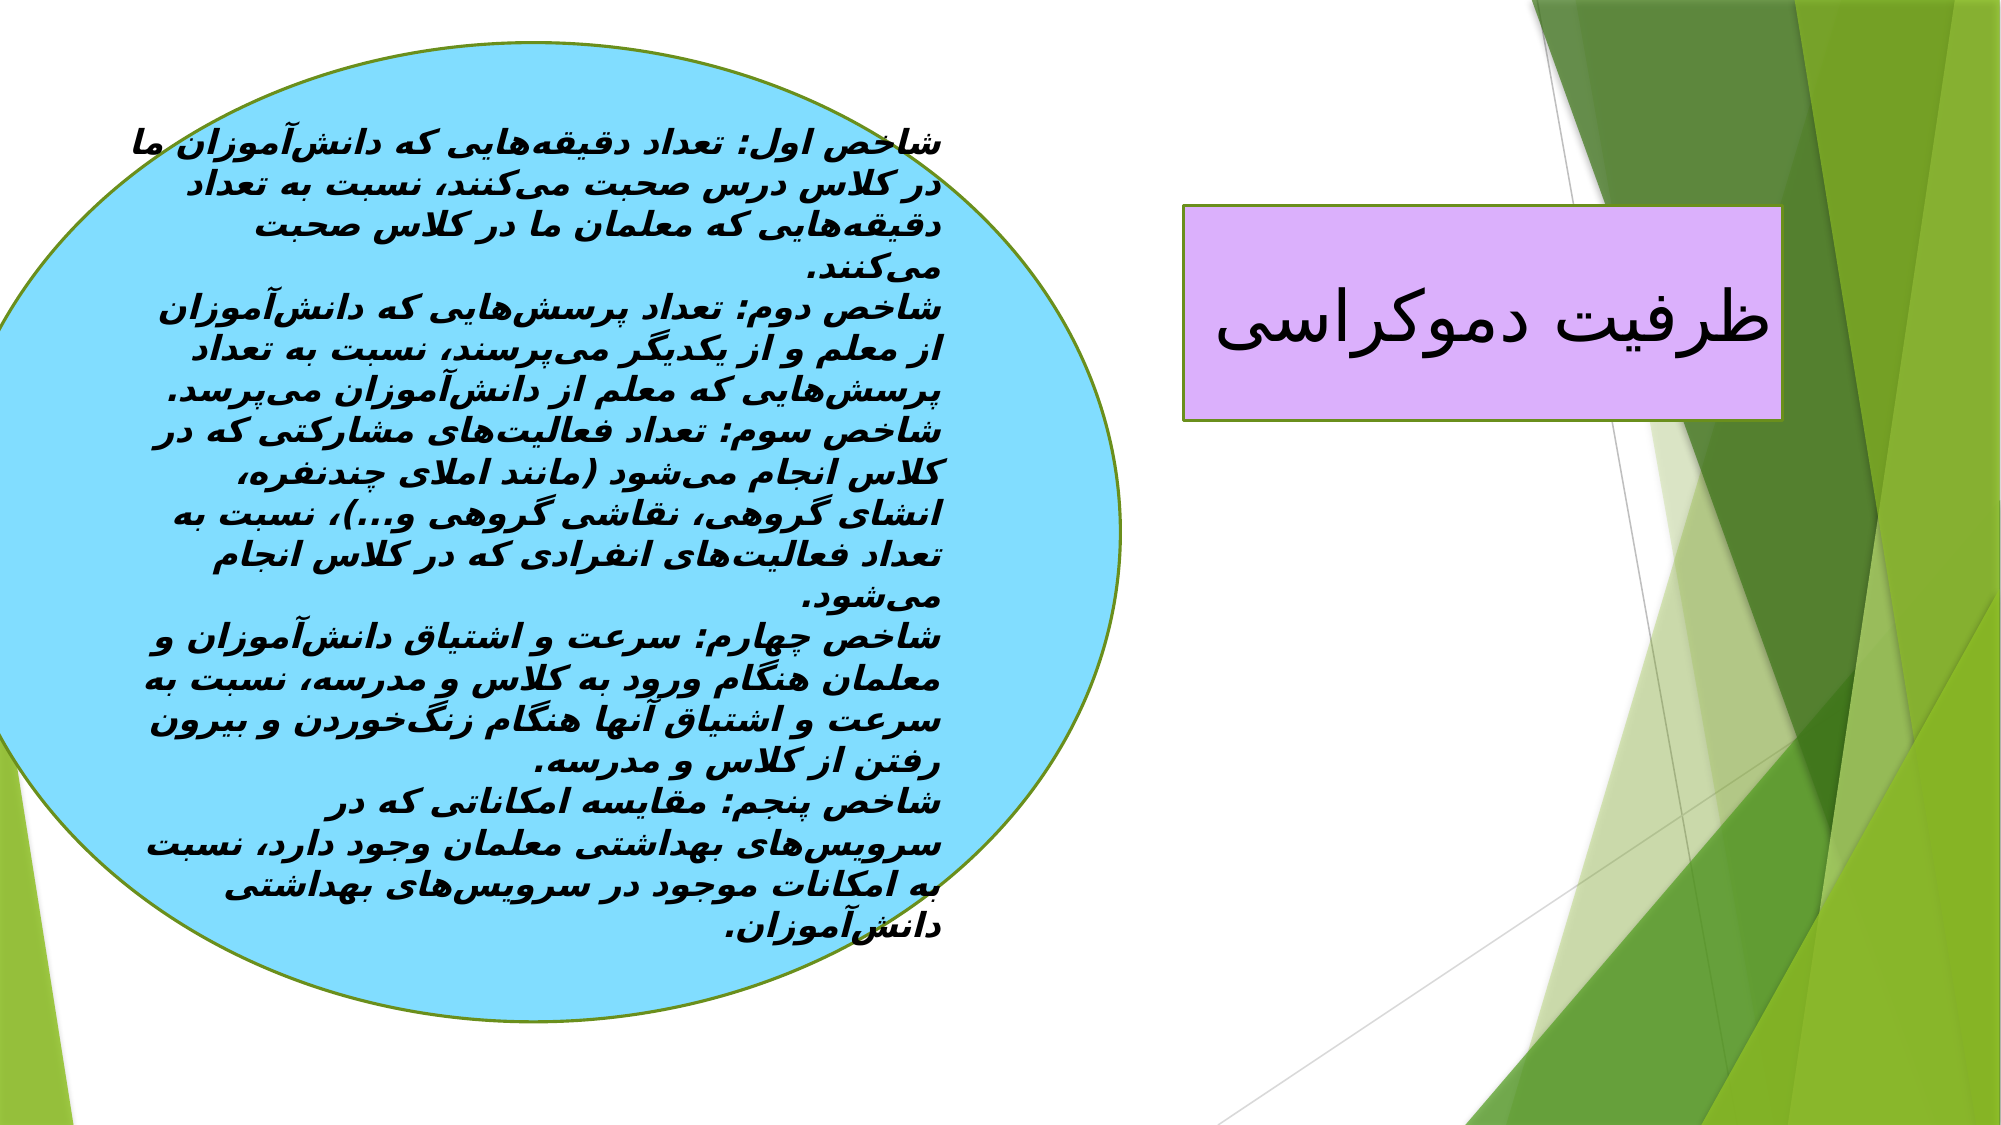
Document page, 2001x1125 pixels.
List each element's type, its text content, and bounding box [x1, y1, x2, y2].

text_box شاخص اول: تعداد دقیقه‌هایی که دانش‌آموزان ما در کلاس درس صحبت می‌کنند، نسبت به تعداد دقیقه‌هایی که معلمان ما در کلاس صحبت می‌کنند. شاخص دوم: تعداد پرسش‌هایی که دانش‌آموزان از معلم و از یکدیگر می‌پرسند، نسبت به تعداد پرسش‌هایی که معلم از دانش‌آموزان می‌پرسد. شاخص سوم: تعداد فعالیت‌های مشارکتی که در کلاس انجام می‌شود (مانند املای چند‌نفره، انشای گروهی، نقاشی گروهی و...)، نسبت به تعداد فعالیت‌های انفرادی که در کلاس انجام می‌شود. شاخص چهارم: سرعت و اشتیاق دانش‌آموزان و معلمان هنگام ورود به کلاس و مدرسه، نسبت به سرعت و اشتیاق آنها هنگام زنگ‌خوردن و بیرون رفتن از کلاس و مدرسه. شاخص پنجم: مقایسه امکاناتی که در سرویس‌های بهداشتی معلمان وجود دارد، نسبت به امکانات موجود در سرویس‌های بهداشتی دانش‌آموزان. [0, 41, 1122, 1024]
text_box ظرفیت دموکراسی [1182, 204, 1784, 422]
